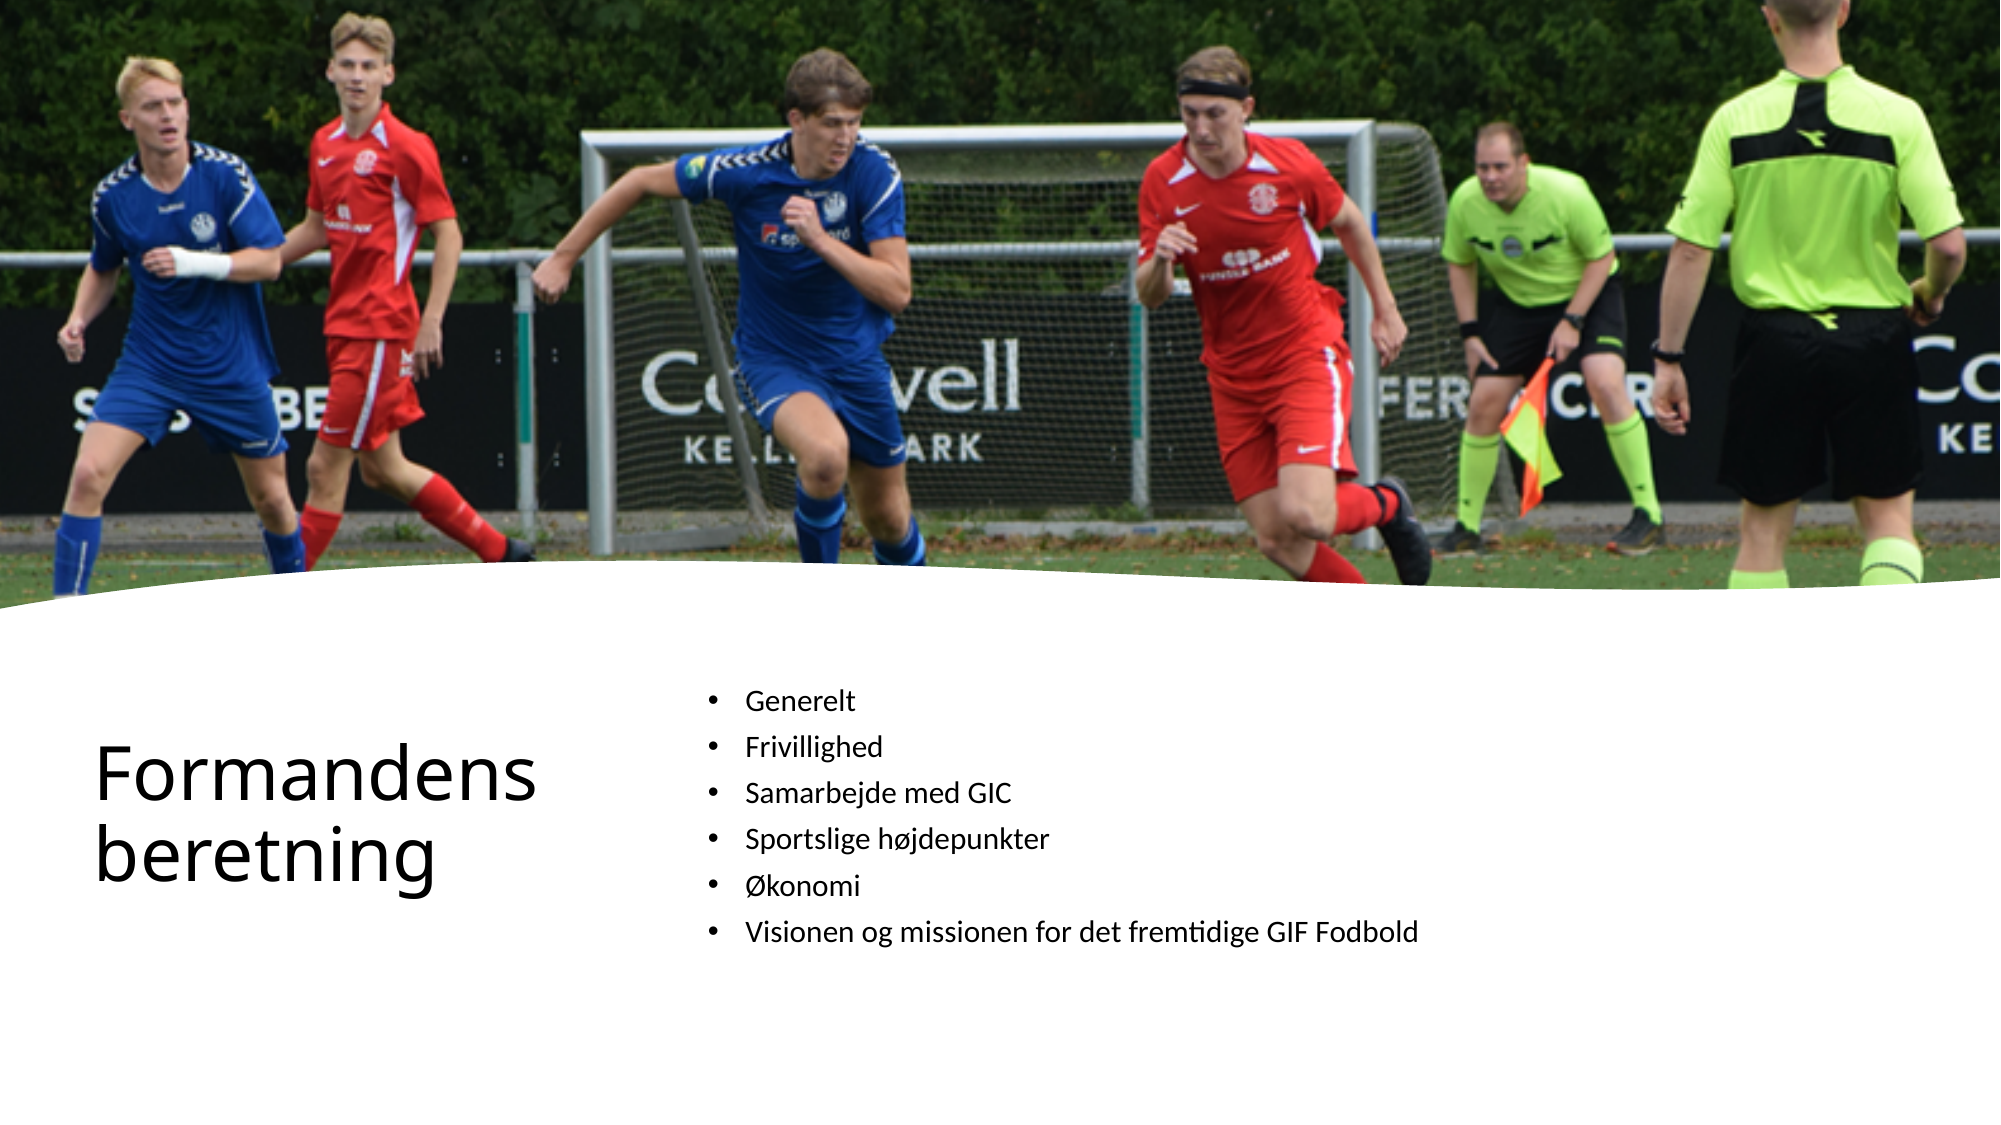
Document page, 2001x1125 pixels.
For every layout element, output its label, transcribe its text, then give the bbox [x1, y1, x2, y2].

title Formandens beretning [78, 615, 619, 1018]
list Generelt Frivillighed Samarbejde med GIC Sportslige højdepunkter Økonomi Visionen og missionen for det fremtidige GIF Fodbold [692, 615, 1921, 1018]
picture [0, 0, 2000, 609]
